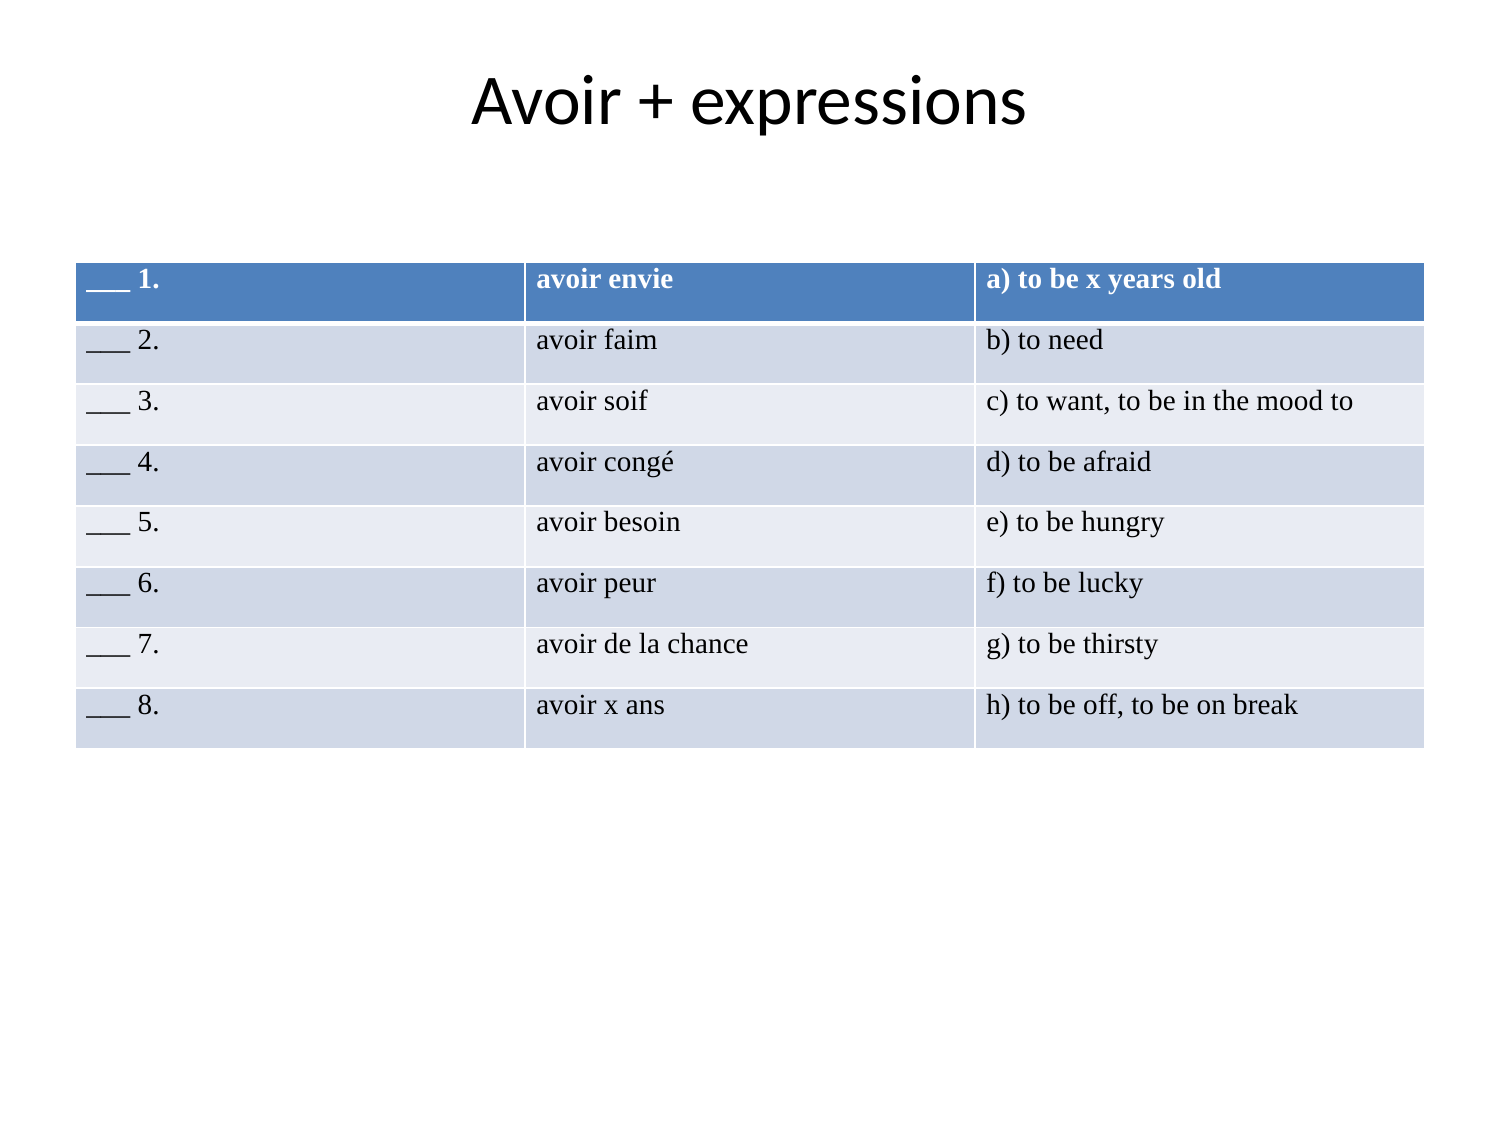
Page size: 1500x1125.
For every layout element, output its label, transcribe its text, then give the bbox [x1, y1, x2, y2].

table_cell g) to be thirsty [976, 628, 1424, 687]
table_cell avoir peur [526, 568, 974, 627]
table_cell e) to be hungry [976, 507, 1424, 566]
table_cell avoir besoin [526, 507, 974, 566]
table_cell f) to be lucky [976, 568, 1424, 627]
table_cell c) to want, to be in the mood to [976, 385, 1424, 444]
title Avoir + expressions [75, 45, 1425, 233]
table_cell avoir faim [526, 326, 974, 383]
table_cell h) to be off, to be on break [976, 689, 1424, 748]
table_header avoir envie [526, 263, 974, 321]
table_cell avoir x ans [526, 689, 974, 748]
table_cell ___ 2. [76, 326, 524, 383]
table_cell ___ 3. [76, 385, 524, 444]
table_cell avoir soif [526, 385, 974, 444]
table_header a) to be x years old [976, 263, 1424, 321]
table_cell d) to be afraid [976, 446, 1424, 505]
table_header ___ 1. [76, 263, 524, 321]
table_cell ___ 8. [76, 689, 524, 748]
table_cell ___ 5. [76, 507, 524, 566]
table_cell avoir congé [526, 446, 974, 505]
table_cell ___ 4. [76, 446, 524, 505]
table_cell b) to need [976, 326, 1424, 383]
table_cell avoir de la chance [526, 628, 974, 687]
table_cell ___ 7. [76, 628, 524, 687]
table_cell ___ 6. [76, 568, 524, 627]
